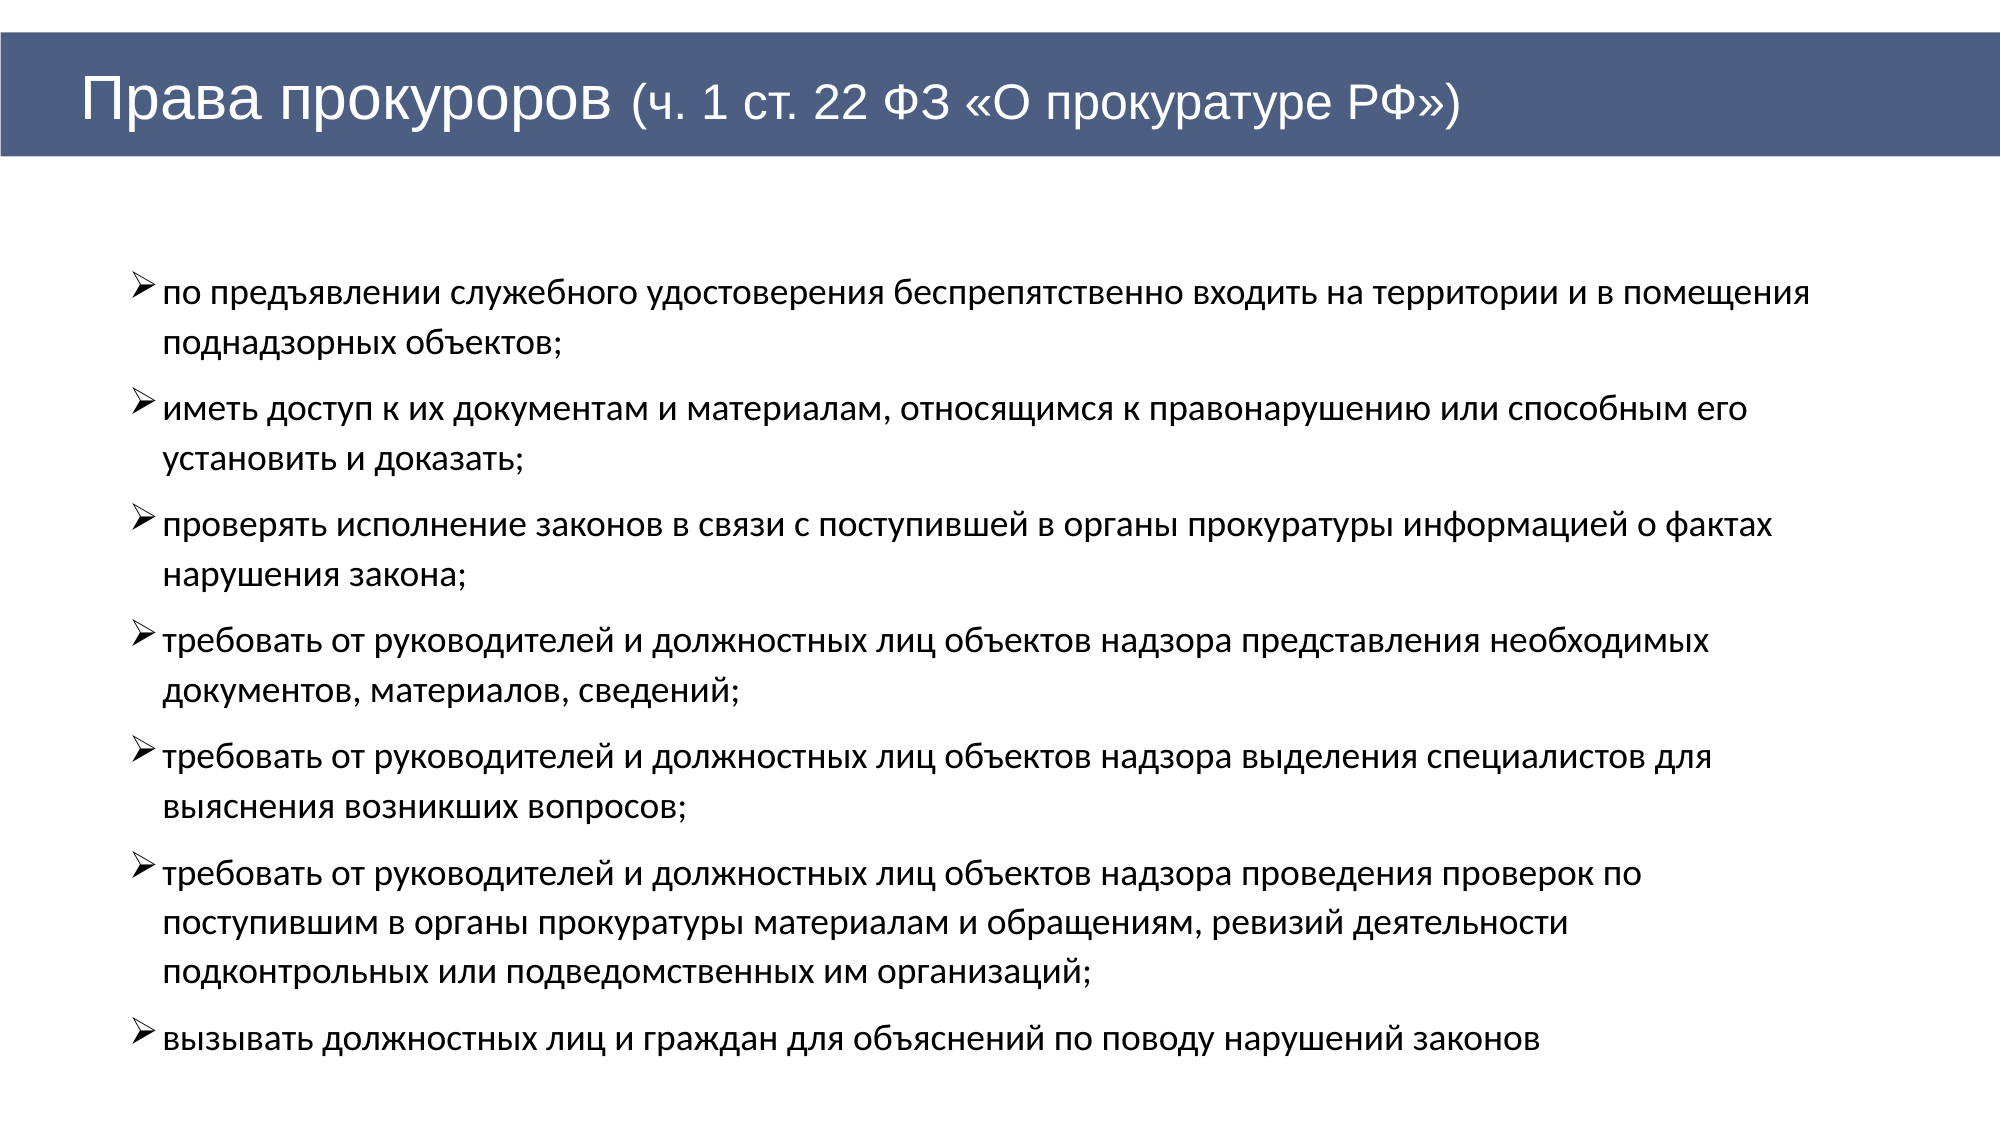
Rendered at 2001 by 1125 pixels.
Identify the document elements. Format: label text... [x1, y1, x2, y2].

text_box Права прокуроров (ч. 1 ст. 22 ФЗ «О прокуратуре РФ») [0, 31, 2000, 157]
list по предъявлении служебного удостоверения беспрепятственно входить на территории и в помещения поднадзорных объектов; иметь доступ к их документам и материалам, относящимся к правонарушению или способным его установить и доказать; проверять исполнение законов в связи с поступившей в органы прокуратуры информацией о фактах нарушения закона; требовать от руководителей и должностных лиц объектов надзора представления необходимых документов, материалов, сведений; требовать от руководителей и должностных лиц объектов надзора выделения специалистов для выяснения возникших вопросов; требовать от руководителей и должностных лиц объектов надзора проведения проверок по поступившим в органы прокуратуры материалам и обращениям, ревизий деятельности подконтрольных или подведомственных им организаций; вызывать должностных лиц и граждан для объяснений по поводу нарушений законов [114, 255, 1857, 1071]
